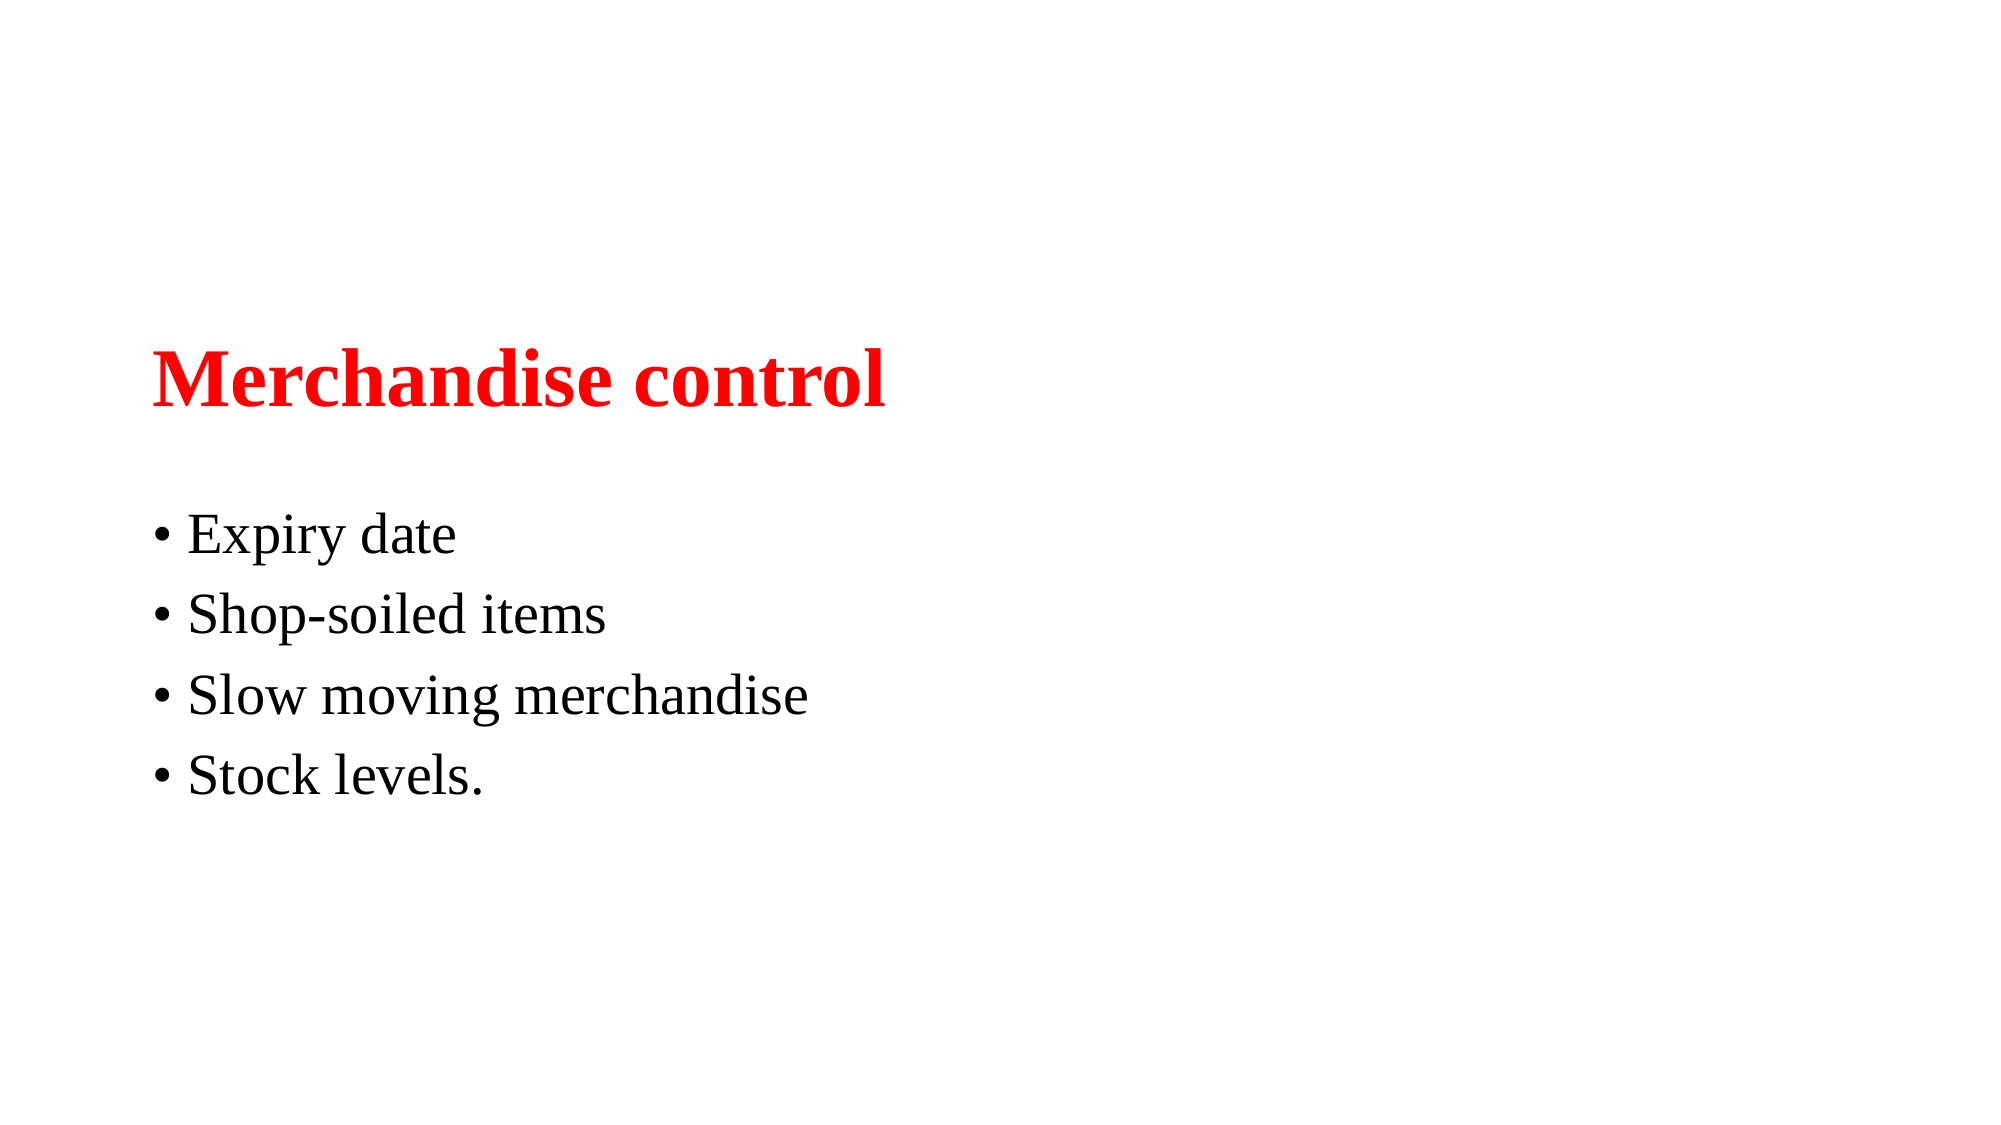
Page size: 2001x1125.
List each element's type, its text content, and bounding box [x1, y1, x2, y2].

list • Expiry date • Shop-soiled items • Slow moving merchandise • Stock levels. [137, 477, 1863, 1100]
title Merchandise control [137, 254, 1863, 477]
